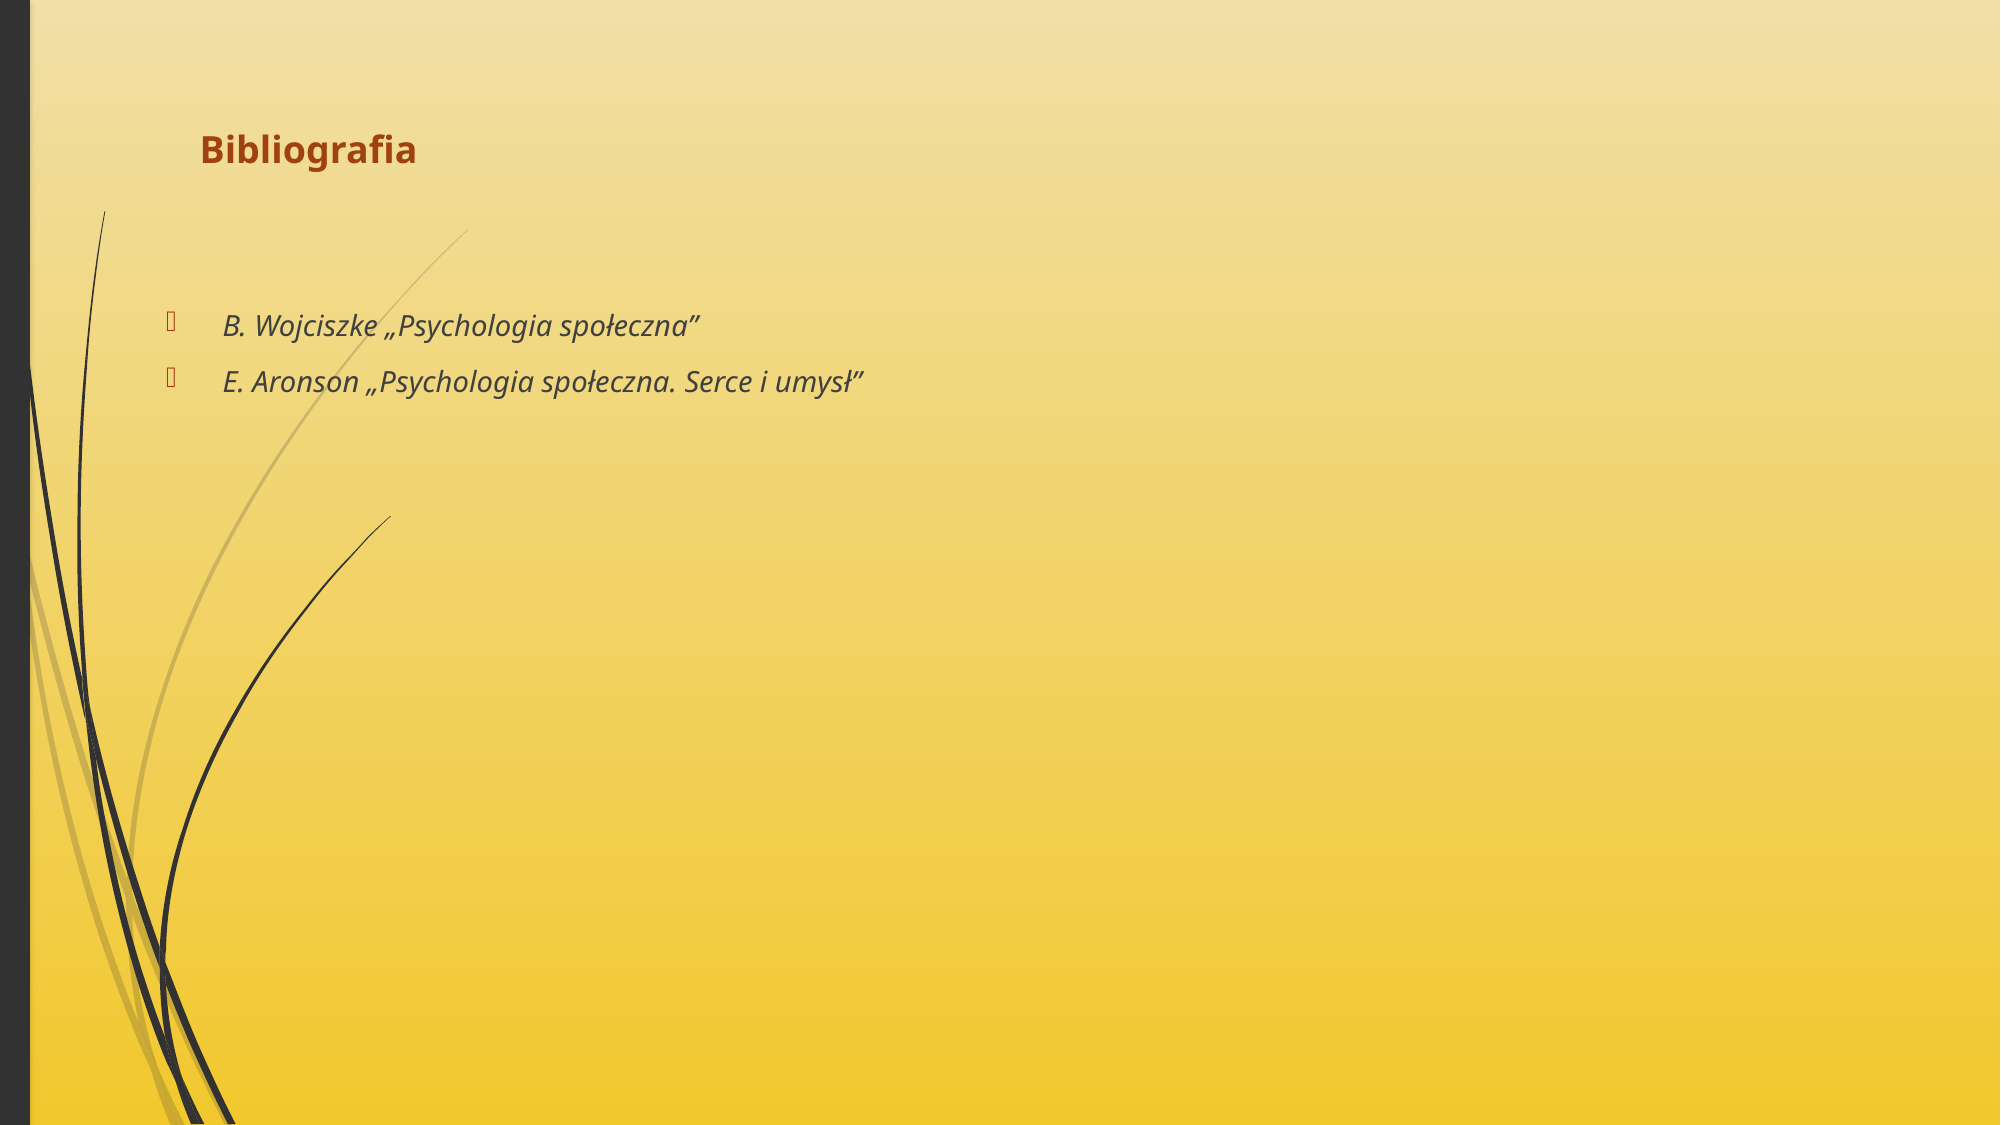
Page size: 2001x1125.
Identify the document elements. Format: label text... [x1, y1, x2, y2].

title Bibliografia [184, 118, 1910, 336]
list B. Wojciszke „Psychologia społeczna” E. Aronson „Psychologia społeczna. Serce i umysł” [151, 299, 1852, 862]
